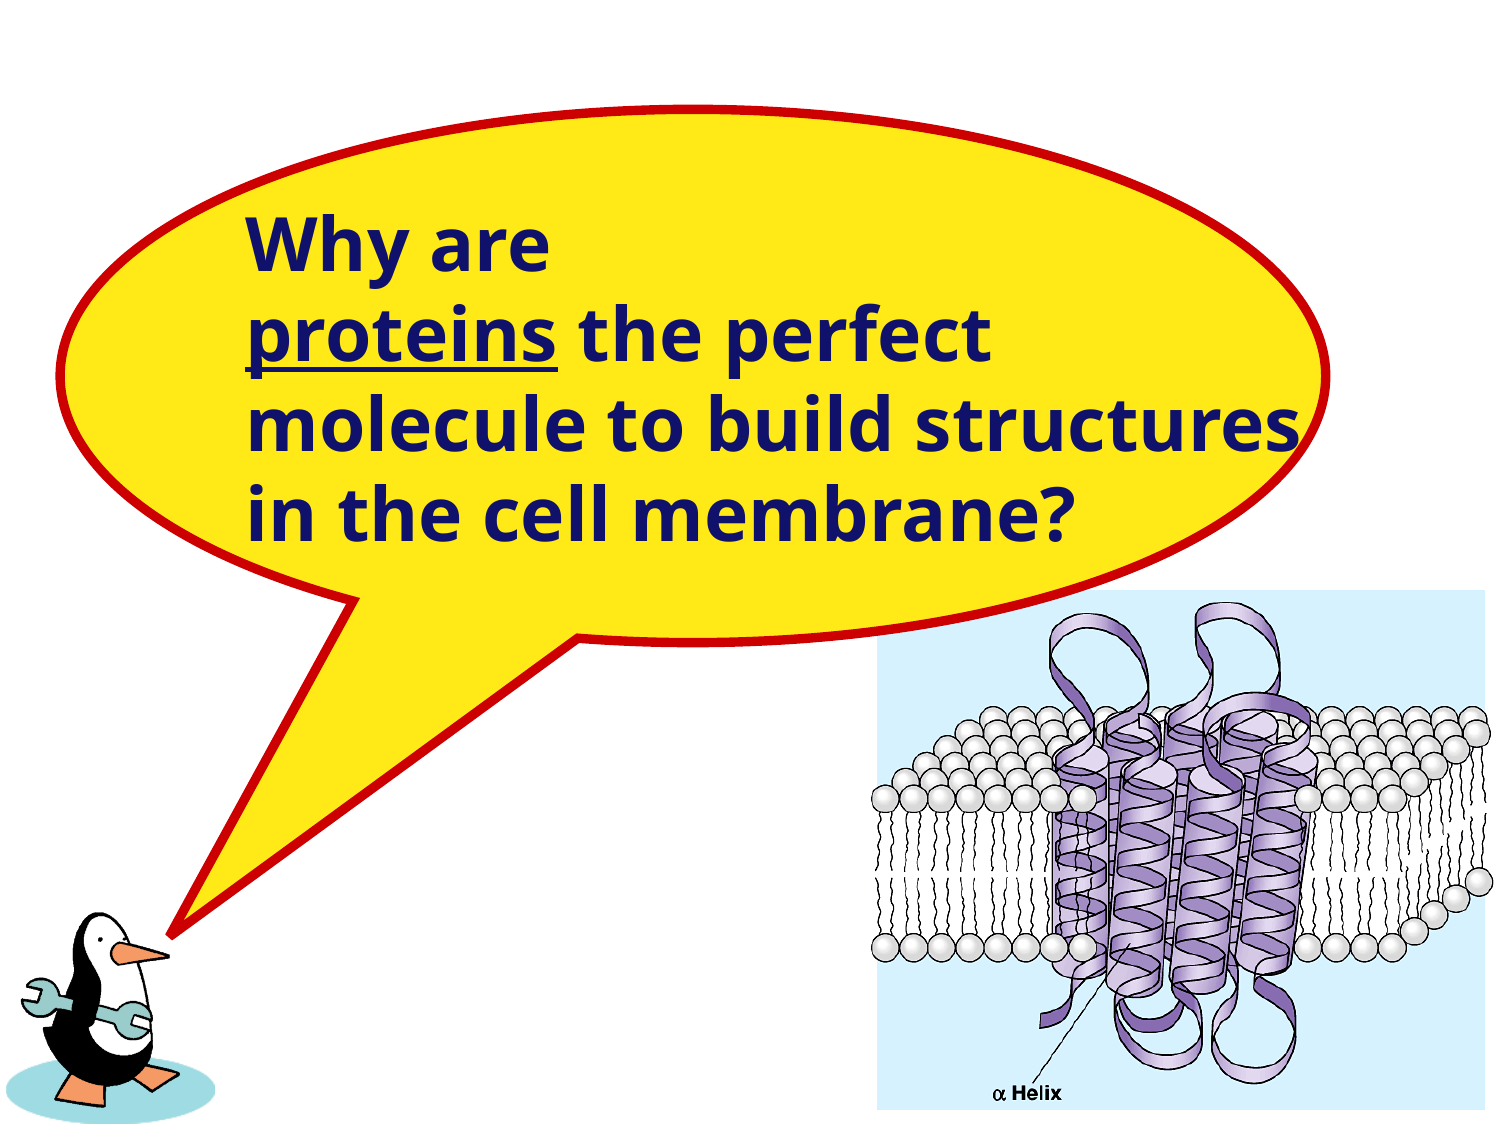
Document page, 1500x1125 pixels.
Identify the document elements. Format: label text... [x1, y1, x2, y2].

text_box Why are proteins the perfect molecule to build structures in the cell membrane? [60, 109, 1326, 910]
picture [861, 580, 1500, 1113]
picture [4, 911, 215, 1125]
